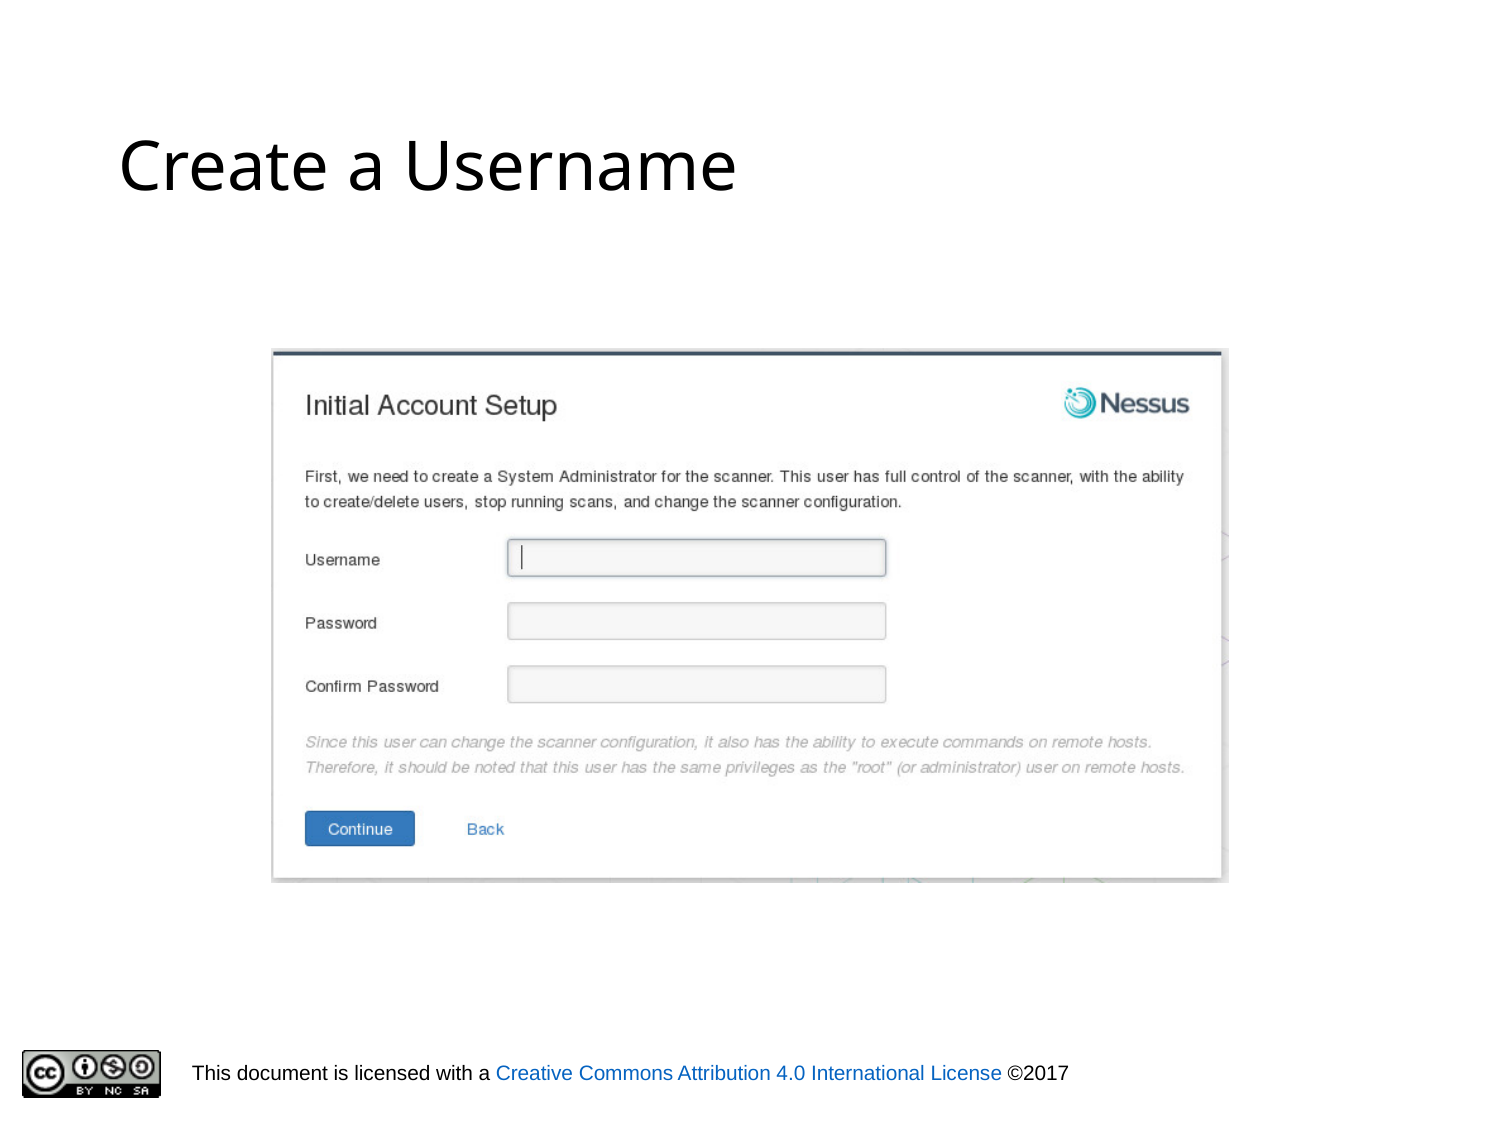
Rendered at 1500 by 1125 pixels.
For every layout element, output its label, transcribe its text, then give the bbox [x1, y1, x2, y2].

title Create a Username [103, 59, 1397, 278]
picture [22, 1050, 161, 1098]
picture [271, 348, 1229, 883]
